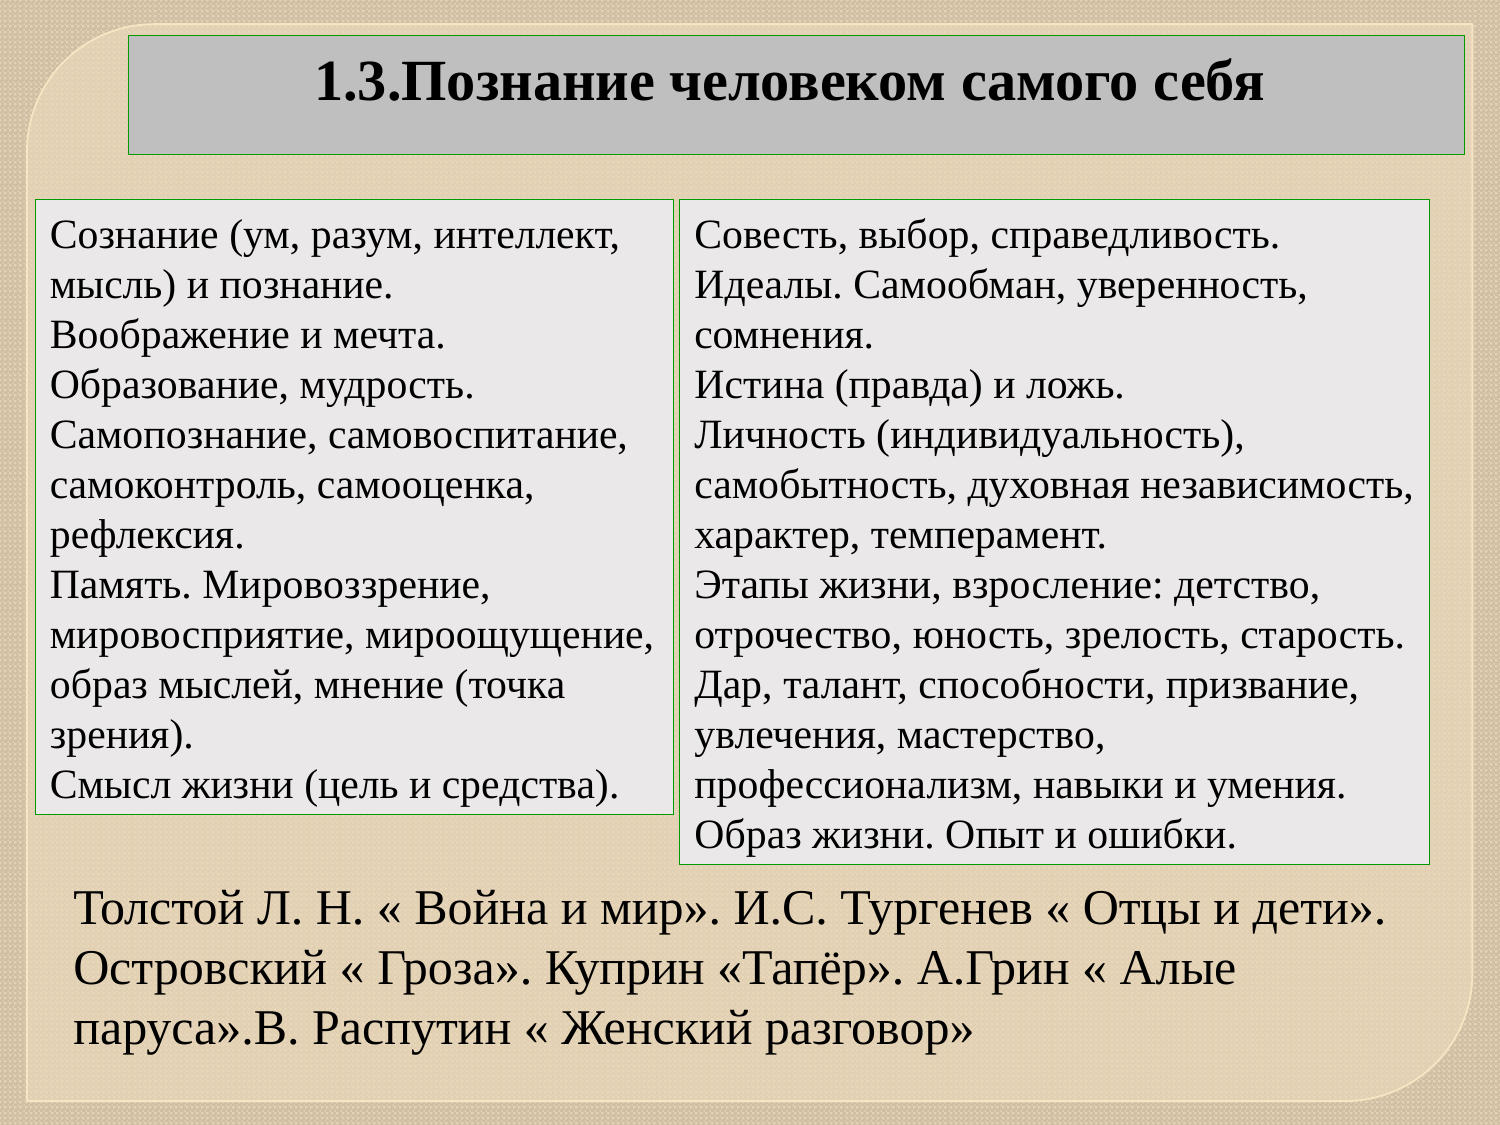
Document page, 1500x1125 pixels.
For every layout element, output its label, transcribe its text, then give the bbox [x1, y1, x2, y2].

text_box Совесть, выбор, справедливость. Идеалы. Самообман, уверенность, сомнения. Истина (правда) и ложь. Личность (индивидуальность), самобытность, духовная независимость, характер, темперамент. Этапы жизни, взросление: детство, отрочество, юность, зрелость, старость. Дар, талант, способности, призвание, увлечения, мастерство, профессионализм, навыки и умения. Образ жизни. Опыт и ошибки. [679, 199, 1430, 865]
text_box Сознание (ум, разум, интеллект, мысль) и познание. Воображение и мечта. Образование, мудрость. Самопознание, самовоспитание, самоконтроль, самооценка, рефлексия. Память. Мировоззрение, мировосприятие, мироощущение, образ мыслей, мнение (точка зрения). Смысл жизни (цель и средства). [35, 199, 674, 815]
text_box Толстой Л. Н. « Война и мир». И.С. Тургенев « Отцы и дети». Островский « Гроза». Куприн «Тапёр». А.Грин « Алые паруса».В. Распутин « Женский разговор» [58, 867, 1407, 1062]
text_box 1.3.Познание человеком самого себя [128, 35, 1465, 155]
